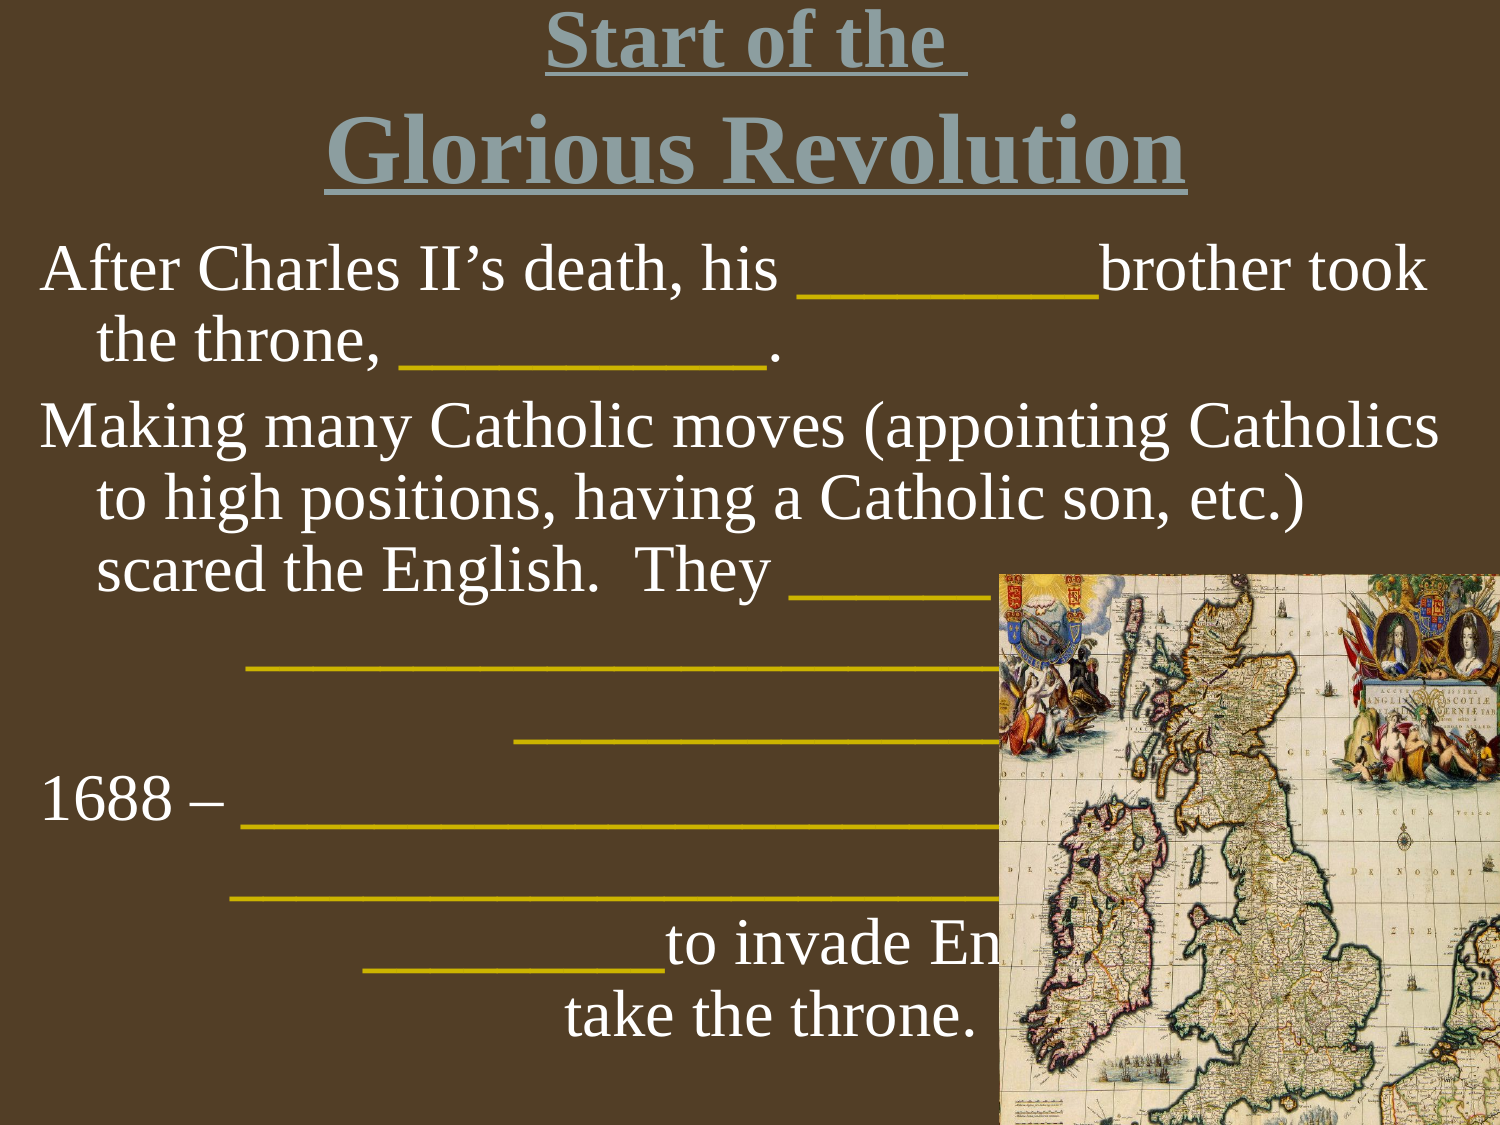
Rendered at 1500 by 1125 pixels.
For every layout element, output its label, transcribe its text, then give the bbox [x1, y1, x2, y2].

title Start of the Glorious Revolution [50, 0, 1463, 188]
picture [999, 574, 1500, 1125]
list After Charles II’s death, his _________brother took the throne, ___________. Making many Catholic moves (appointing Catholics to high positions, having a Catholic son, etc.) scared the English. They ______ ___________________________ ________________________ 1688 – _______________________ ___________________________ _________to invade England and take the throne. [24, 224, 1475, 1100]
